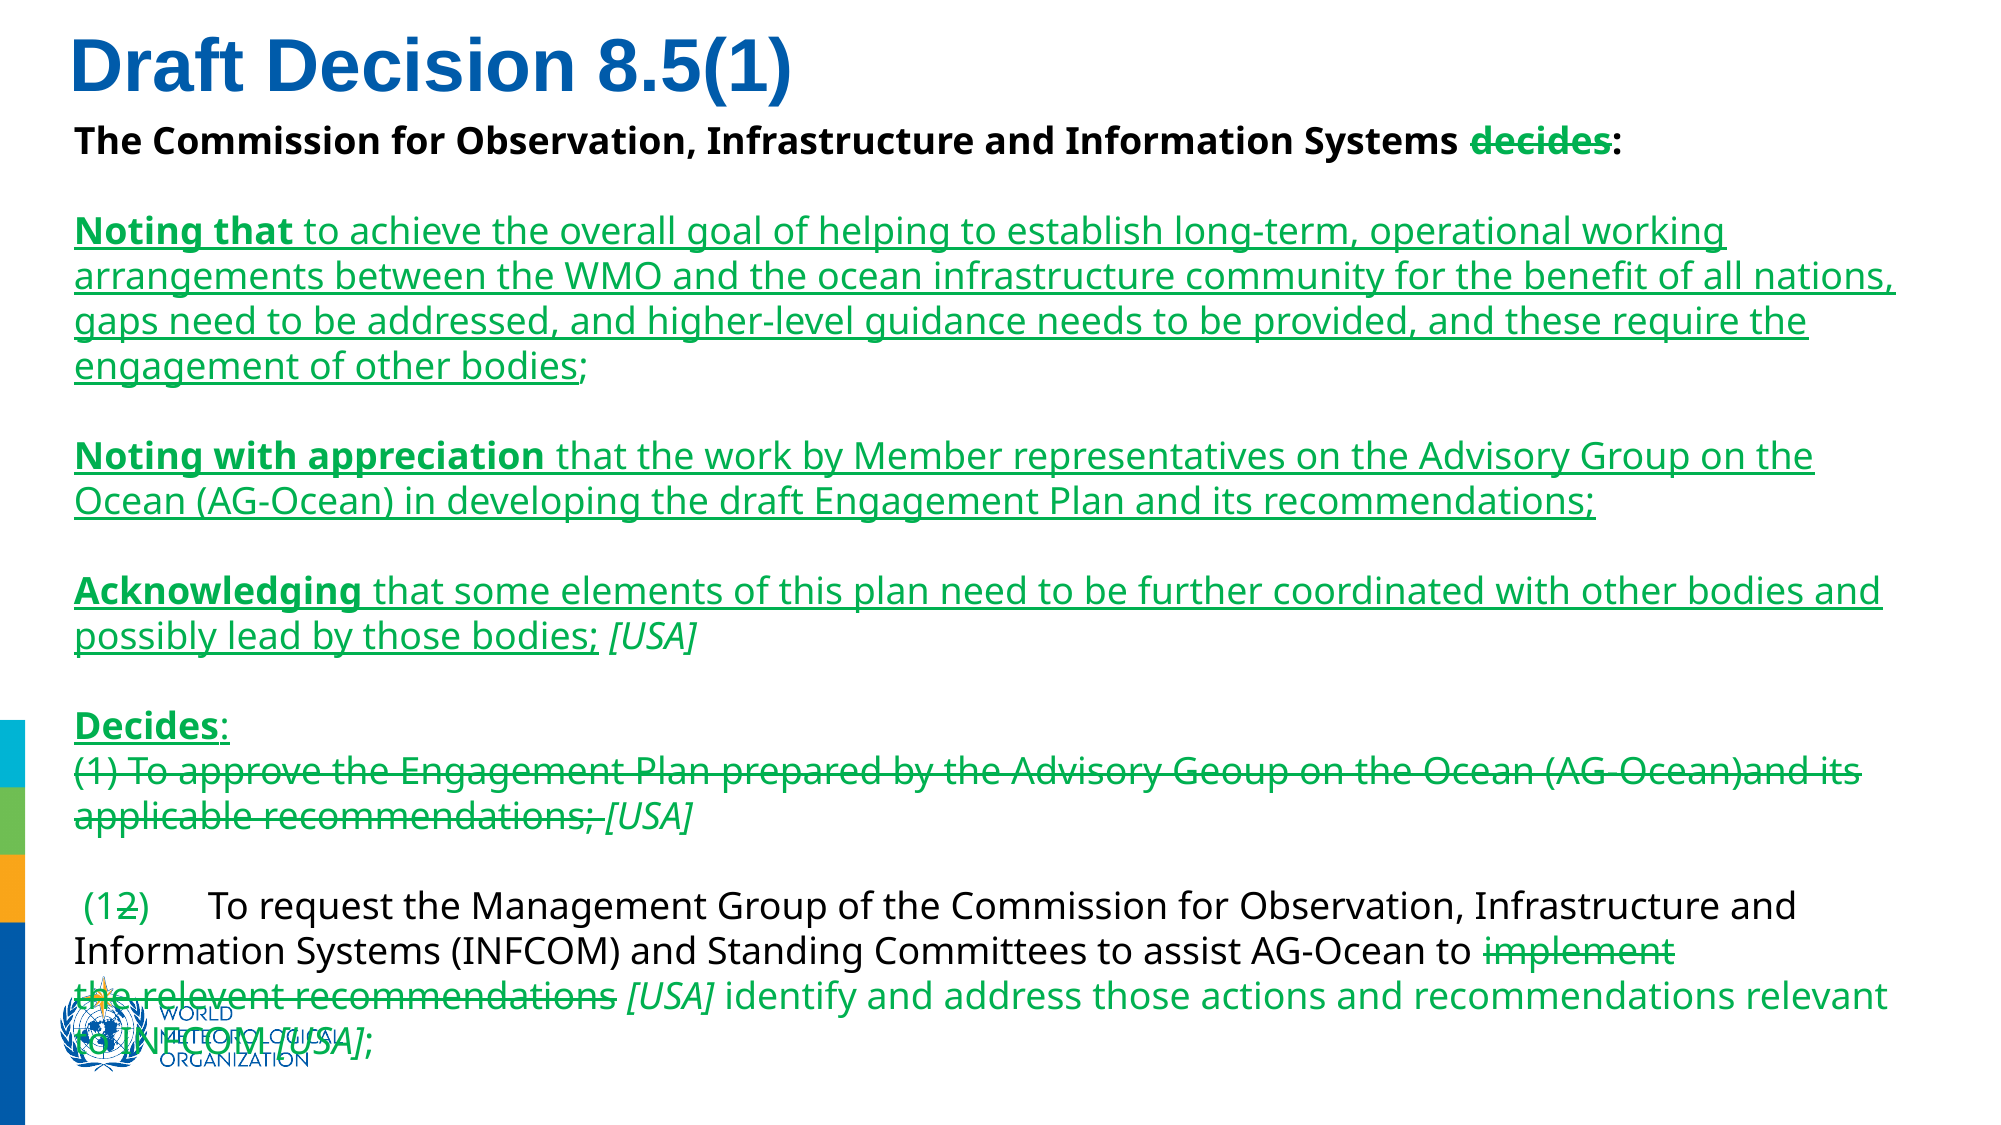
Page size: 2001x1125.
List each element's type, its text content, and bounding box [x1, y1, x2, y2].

picture [0, 0, 2001, 1125]
text_box Draft Decision 8.5(1) [69, 36, 1047, 107]
text_box The Commission for Observation, Infrastructure and Information Systems decides: Noting that to achieve the overall goal of helping to establish long-term, operational working arrangements between the WMO and the ocean infrastructure community for the benefit of all nations, gaps need to be addressed, and higher-level guidance needs to be provided, and these require the engagement of other bodies; Noting with appreciation that the work by Member representatives on the Advisory Group on the Ocean (AG-Ocean) in developing the draft Engagement Plan and its recommendations; Acknowledging that some elements of this plan need to be further coordinated with other bodies and possibly lead by those bodies; [USA] Decides: (1) To approve the Engagement Plan prepared by the Advisory Geoup on the Ocean (AG-Ocean)and its applicable recommendations; [USA] (12) To request the Management Group of the Commission for Observation, Infrastructure and Information Systems (INFCOM) and Standing Committees to assist AG-Ocean to implement the relevent recommendations [USA] identify and address those actions and recommendations relevant to INFCOM [USA]; [59, 109, 1941, 1070]
